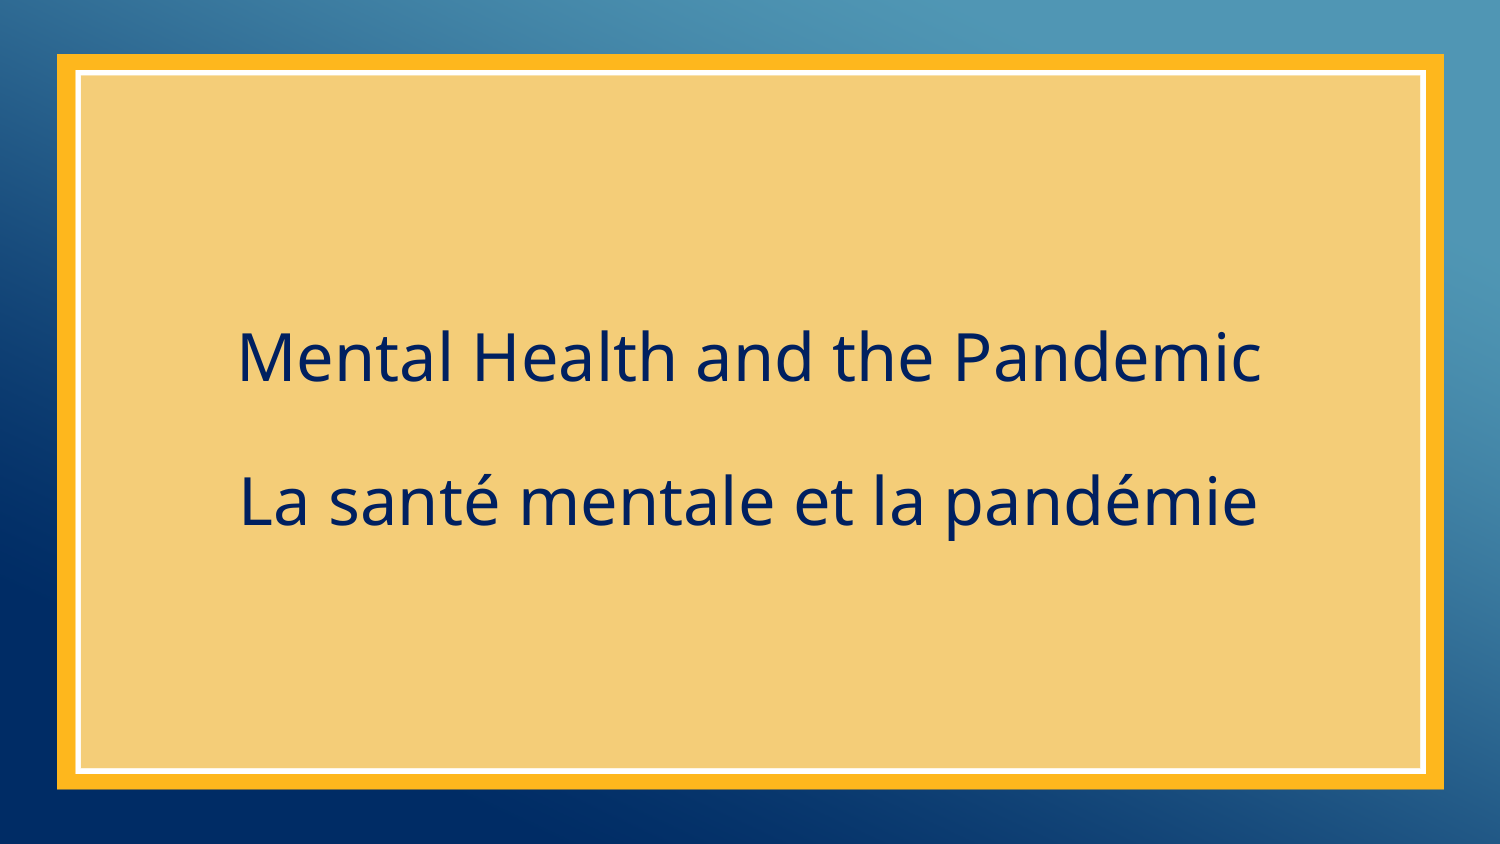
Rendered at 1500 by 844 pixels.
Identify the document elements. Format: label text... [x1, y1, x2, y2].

title Mental Health and the Pandemic La santé mentale et la pandémie [82, 316, 1418, 548]
picture [0, 0, 1500, 844]
